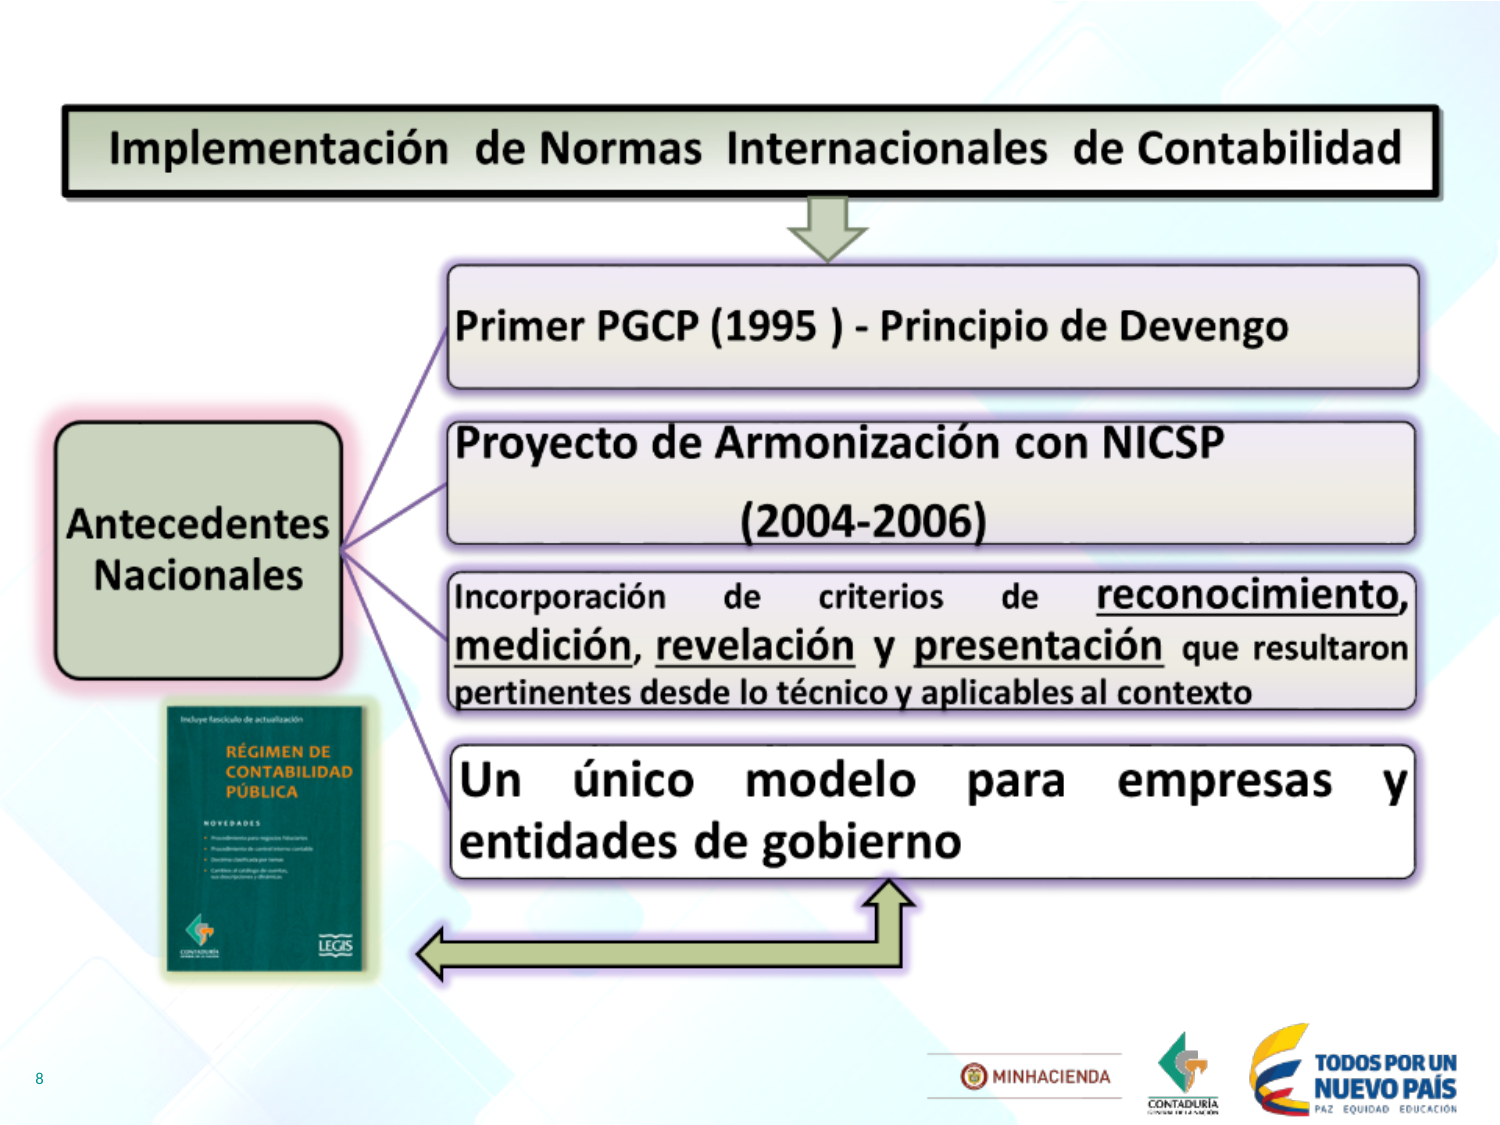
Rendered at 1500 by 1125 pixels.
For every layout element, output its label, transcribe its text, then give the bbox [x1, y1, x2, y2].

picture [1239, 1014, 1466, 1125]
picture [1146, 1029, 1220, 1124]
picture [17, 101, 1450, 1000]
slide_number 8 [20, 1060, 334, 1114]
picture [918, 1014, 1129, 1125]
